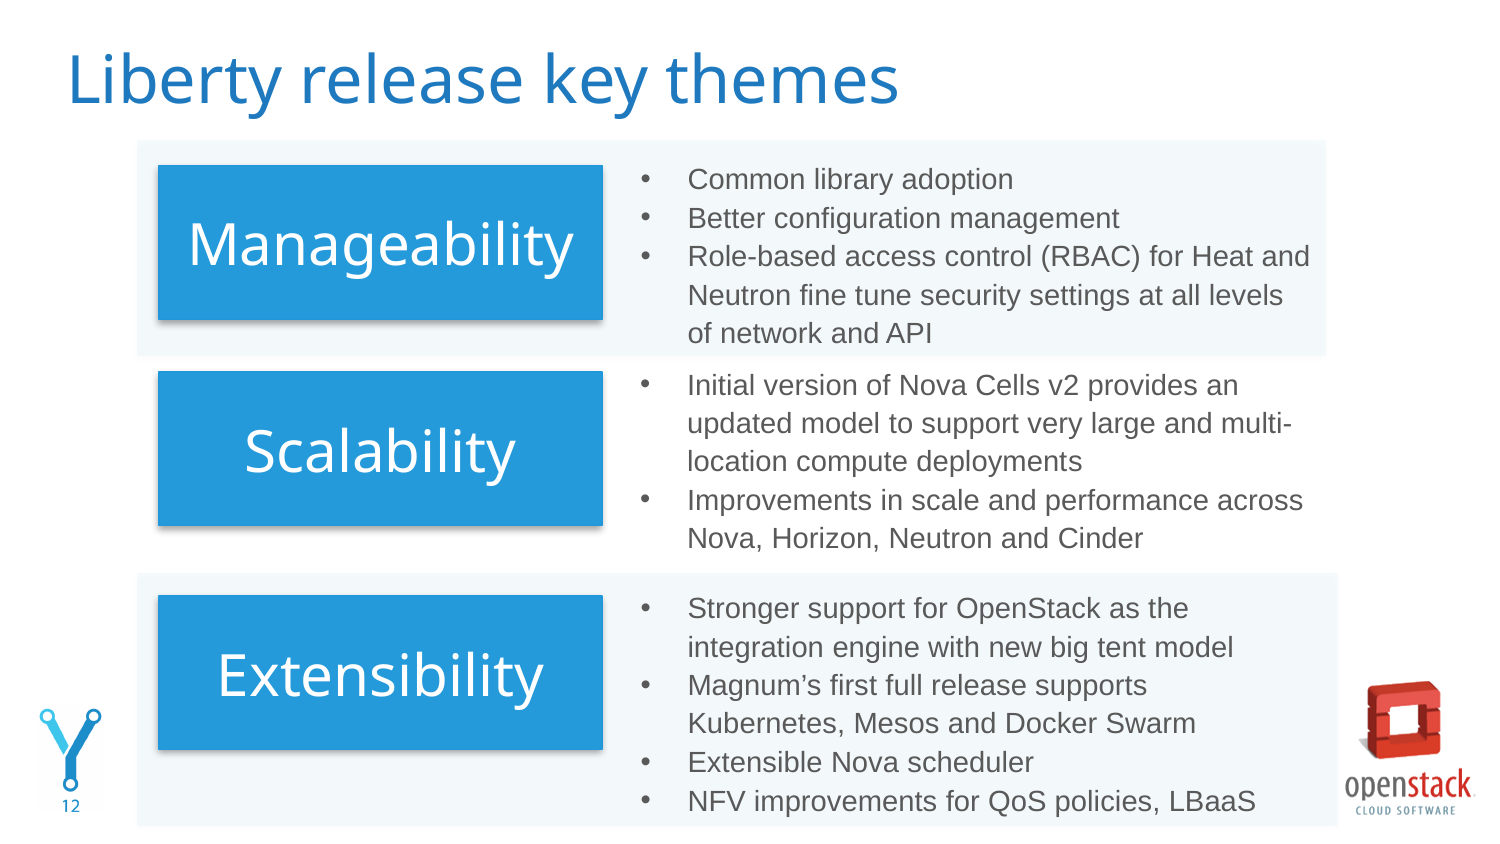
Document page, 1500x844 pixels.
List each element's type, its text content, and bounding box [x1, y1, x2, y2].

text_box [136, 139, 1327, 357]
text_box Extensibility [158, 595, 588, 750]
text_box Scalability [158, 371, 588, 526]
text_box Manageability [158, 165, 588, 320]
text_box Common library adoption Better configuration management Role-based access control (RBAC) for Heat and Neutron fine tune security settings at all levels of network and API [588, 149, 1327, 354]
text_box [136, 572, 1339, 827]
picture [1322, 662, 1500, 841]
title Liberty release key themes [51, 21, 1449, 139]
text_box Stronger support for OpenStack as the integration engine with new big tent model Magnum’s first full release supports Kubernetes, Mesos and Docker Swarm Extensible Nova scheduler NFV improvements for QoS policies, LBaaS [588, 578, 1296, 825]
text_box Initial version of Nova Cells v2 provides an updated model to support very large and multi-location compute deployments Improvements in scale and performance across Nova, Horizon, Neutron and Cinder [588, 354, 1339, 562]
picture [38, 706, 104, 812]
